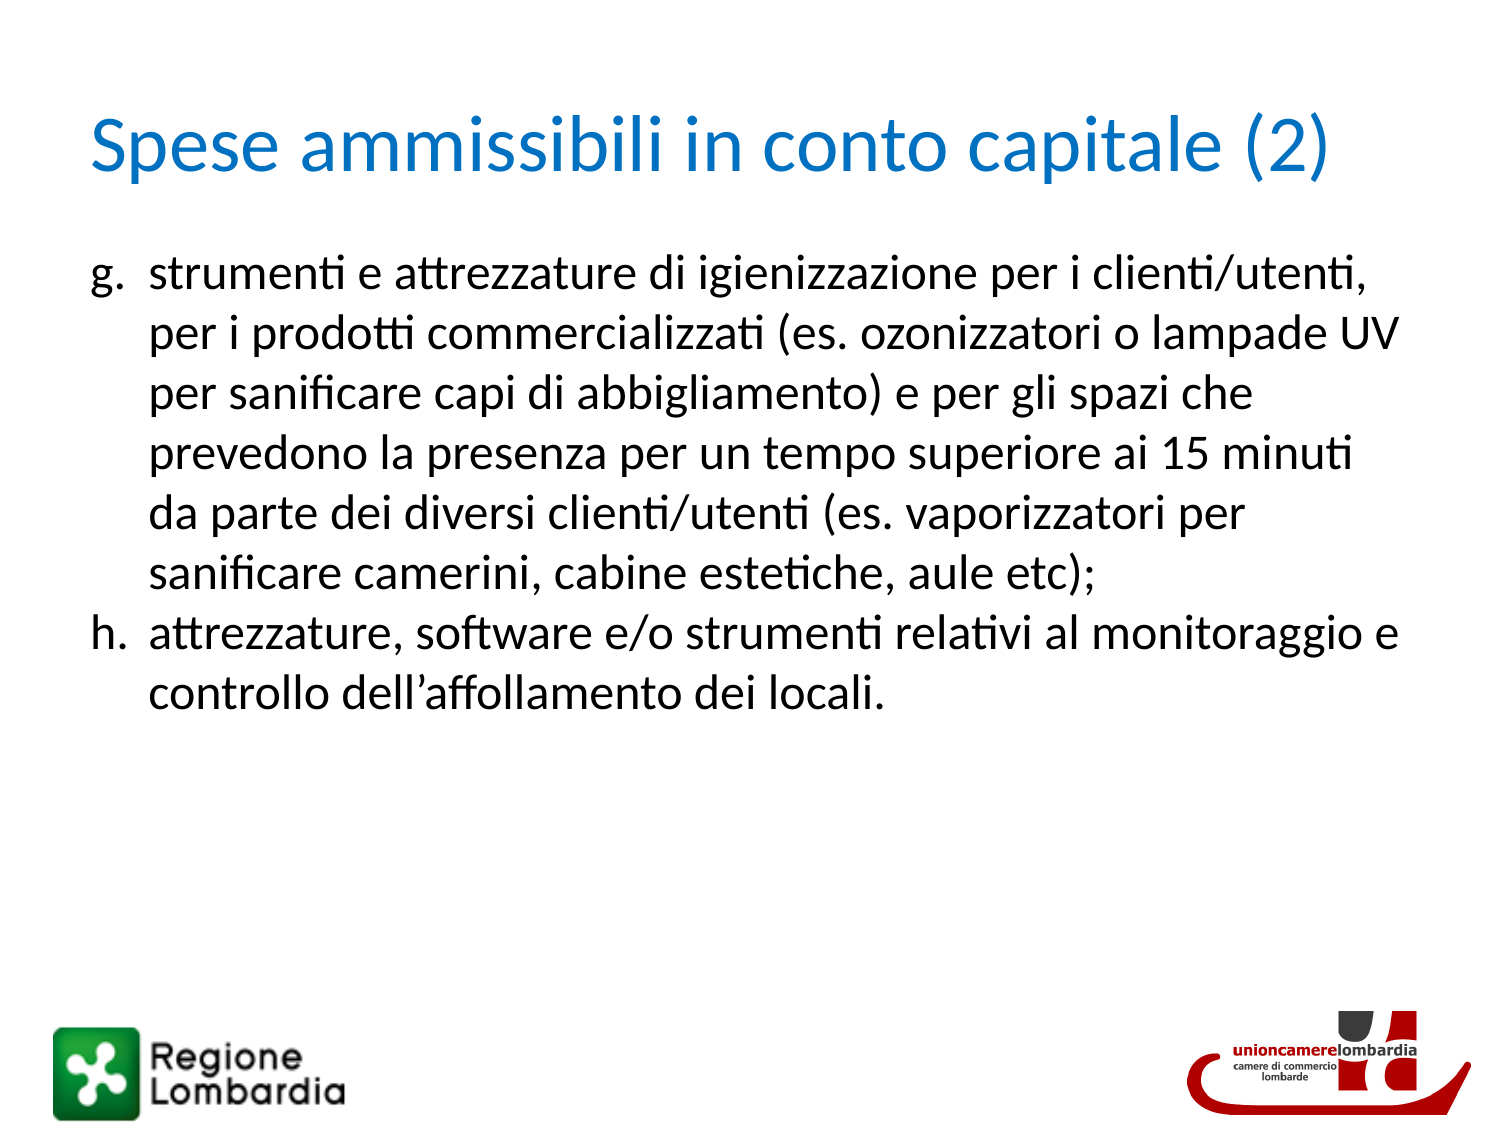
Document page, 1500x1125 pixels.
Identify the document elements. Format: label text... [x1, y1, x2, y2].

picture [52, 1013, 385, 1125]
title Spese ammissibili in conto capitale (2) [75, 45, 1500, 233]
list g. strumenti e attrezzature di igienizzazione per i clienti/utenti, per i prodotti commercializzati (es. ozonizzatori o lampade UV per sanificare capi di abbigliamento) e per gli spazi che prevedono la presenza per un tempo superiore ai 15 minuti da parte dei diversi clienti/utenti (es. vaporizzatori per sanificare camerini, cabine estetiche, aule etc); h. attrezzature, software e/o strumenti relativi al monitoraggio e controllo dell’affollamento dei locali. [75, 231, 1425, 975]
picture [1186, 1011, 1471, 1115]
